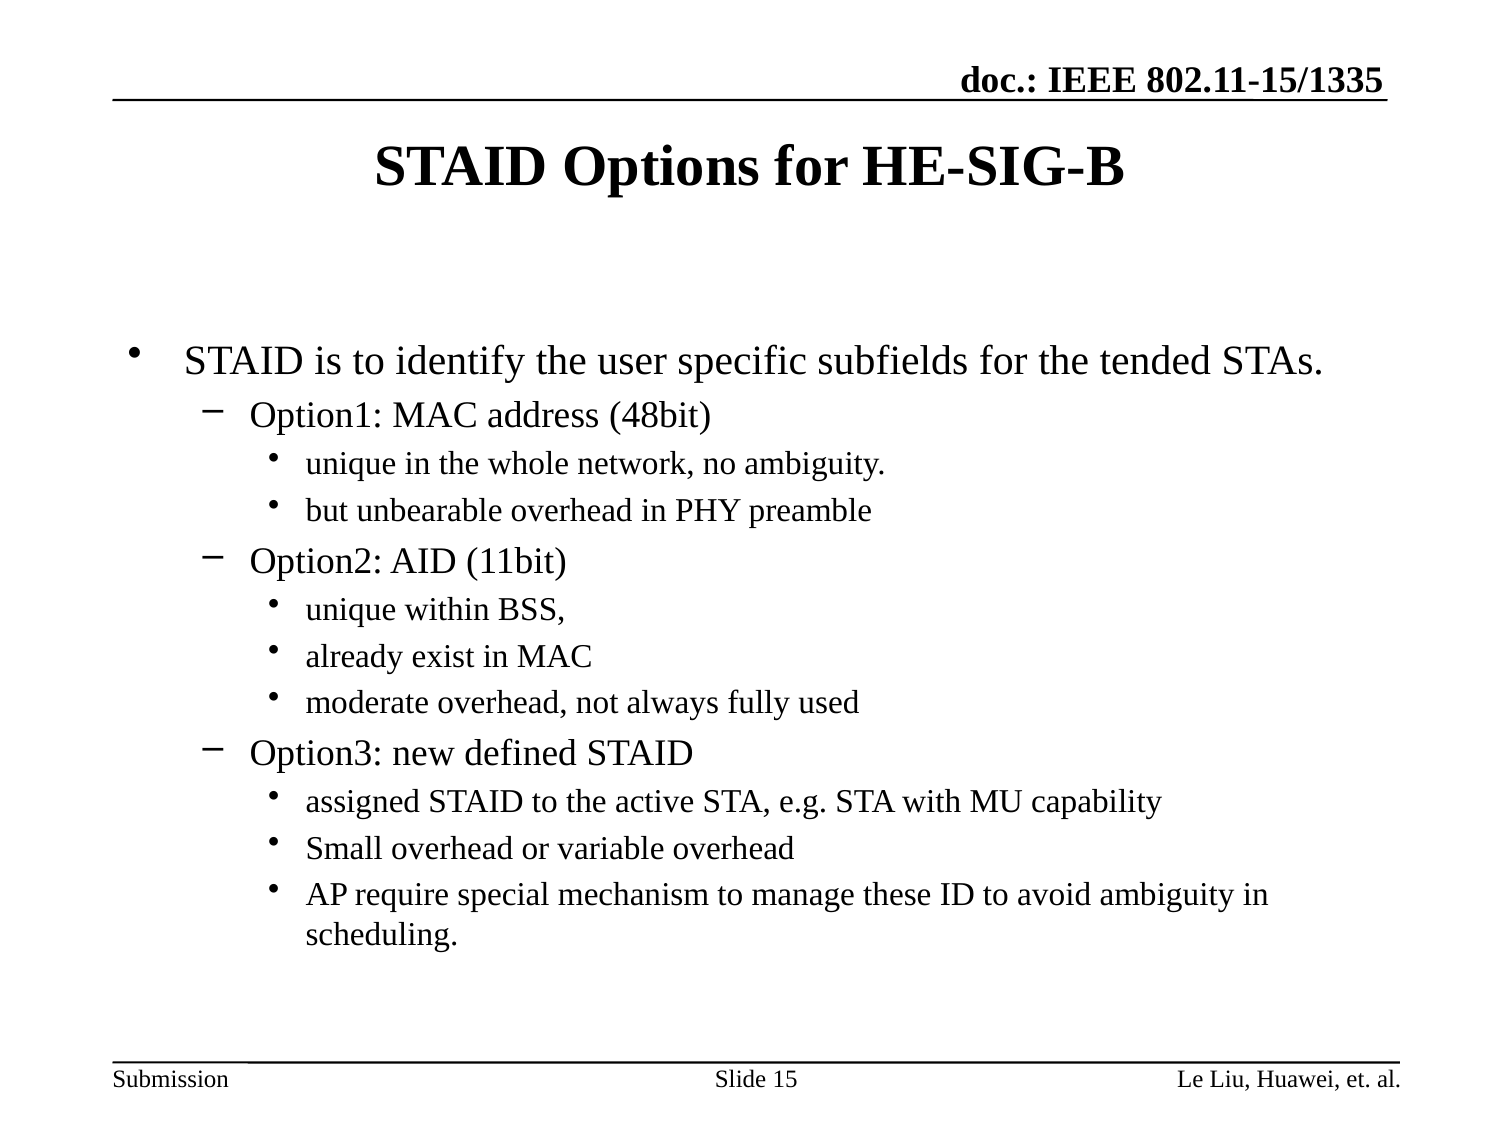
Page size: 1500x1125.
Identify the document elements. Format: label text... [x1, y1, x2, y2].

list STAID is to identify the user specific subfields for the tended STAs. Option1: MAC address (48bit) unique in the whole network, no ambiguity. but unbearable overhead in PHY preamble Option2: AID (11bit) unique within BSS, already exist in MAC moderate overhead, not always fully used Option3: new defined STAID assigned STAID to the active STA, e.g. STA with MU capability Small overhead or variable overhead AP require special mechanism to manage these ID to avoid ambiguity in scheduling. [112, 324, 1426, 1063]
slide_number Slide 15 [712, 1061, 800, 1093]
footer Le Liu, Huawei, et. al. [1173, 1061, 1402, 1093]
title STAID Options for HE-SIG-B [112, 112, 1388, 213]
